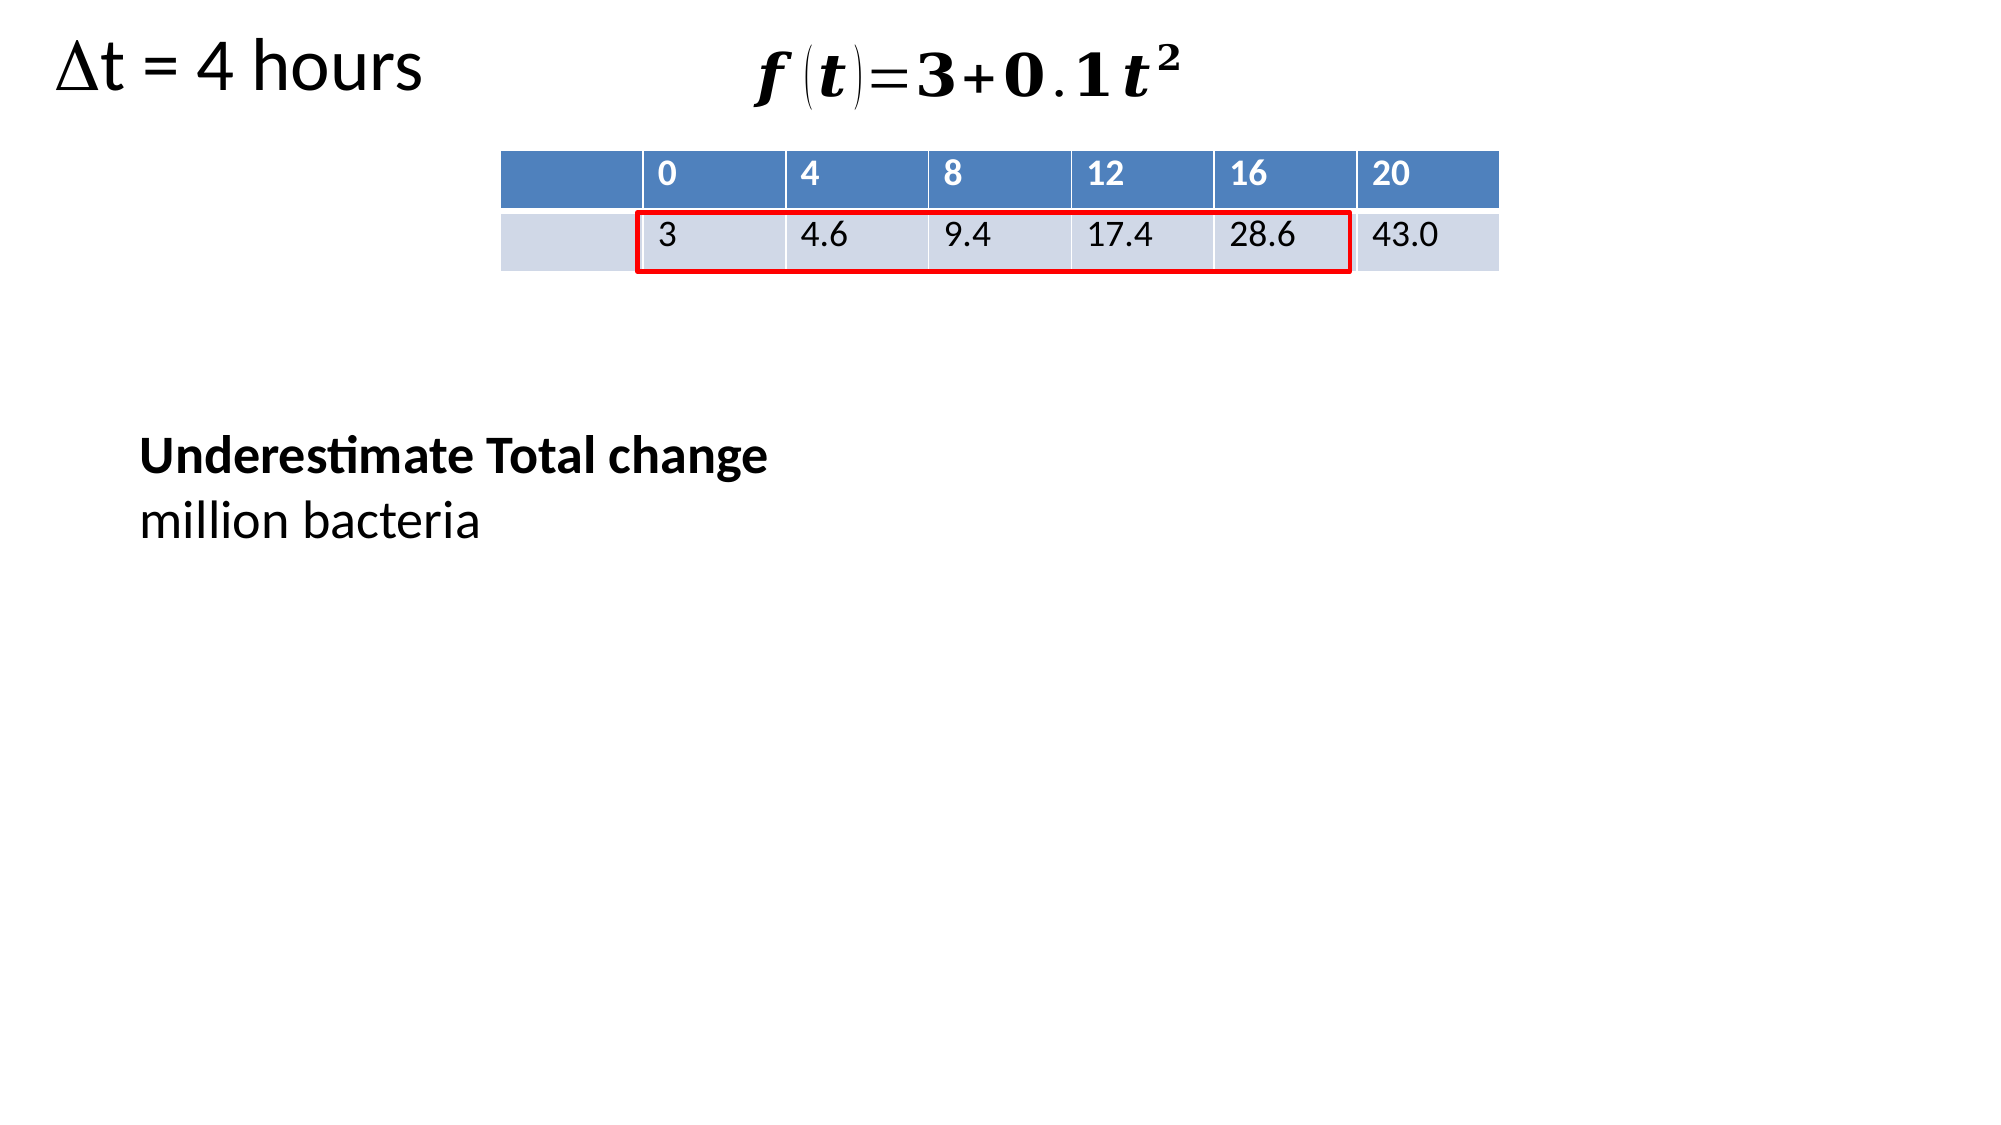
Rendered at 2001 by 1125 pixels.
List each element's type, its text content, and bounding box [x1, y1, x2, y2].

text_box [635, 210, 1352, 274]
text_box t = 4 hours [39, 8, 456, 114]
